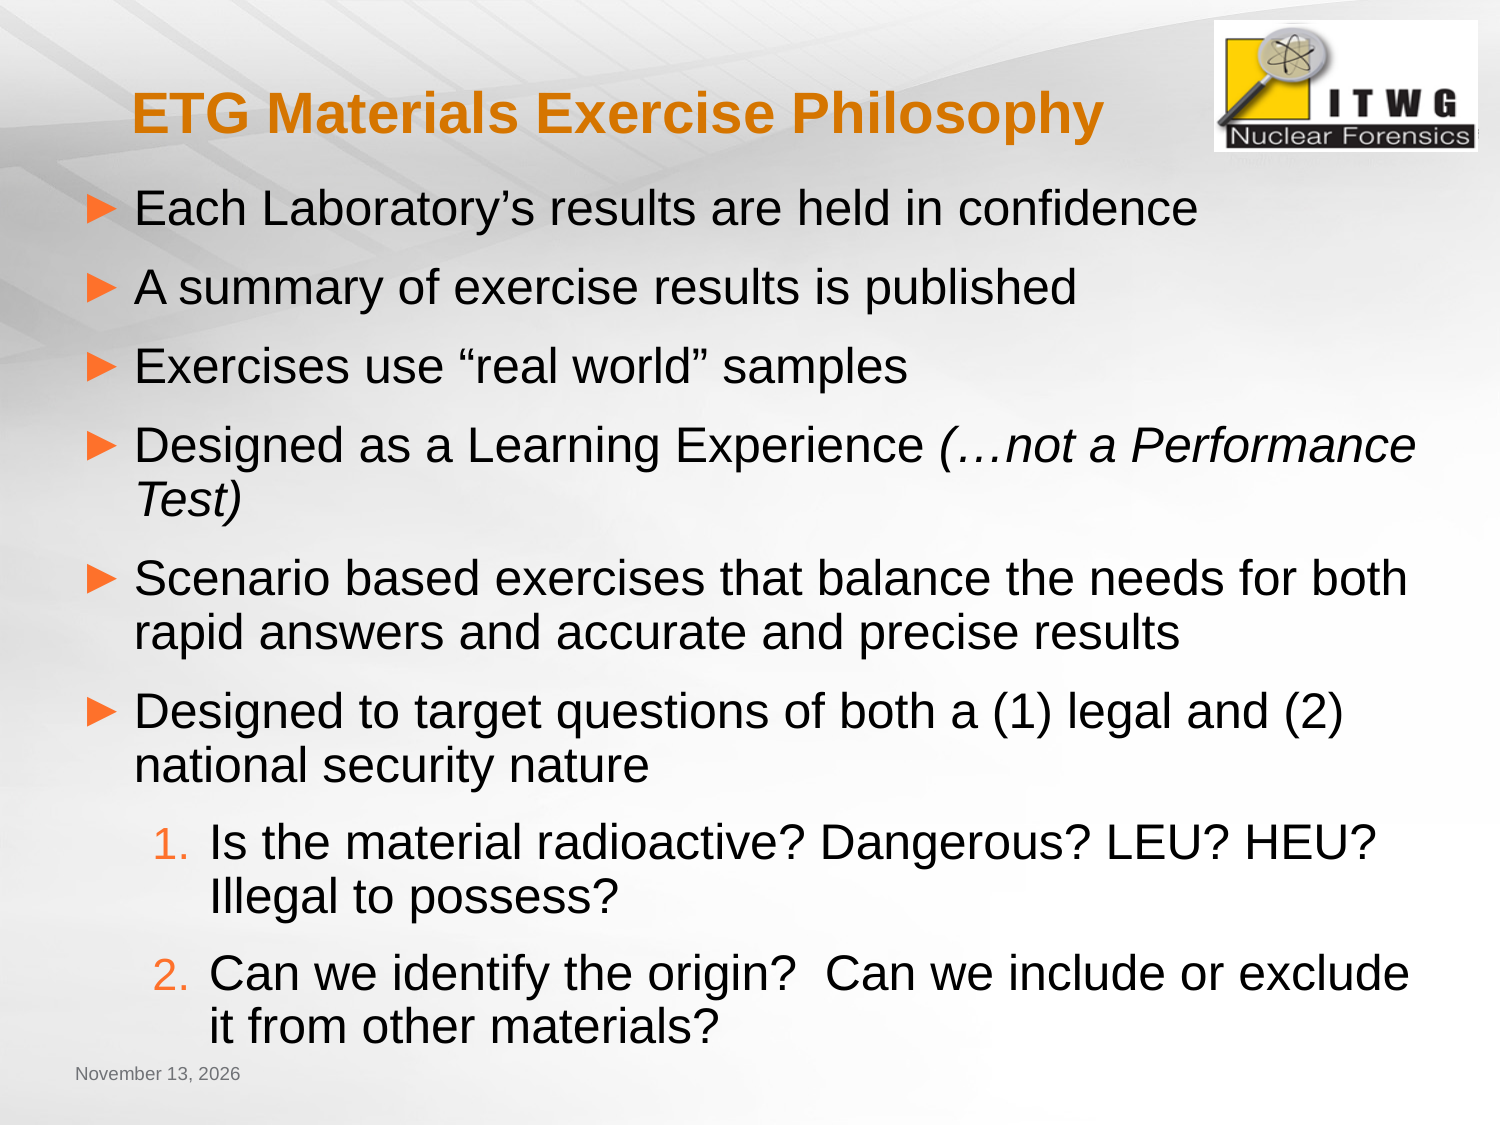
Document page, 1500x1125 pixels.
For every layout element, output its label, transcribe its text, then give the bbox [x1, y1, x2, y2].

text_box Each Laboratory’s results are held in confidence A summary of exercise results is published Exercises use “real world” samples Designed as a Learning Experience (…not a Performance Test) Scenario based exercises that balance the needs for both rapid answers and accurate and precise results Designed to target questions of both a (1) legal and (2) national security nature Is the material radioactive? Dangerous? LEU? HEU? Illegal to possess? Can we identify the origin? Can we include or exclude it from other materials? [62, 174, 1450, 863]
title ETG Materials Exercise Philosophy [75, 75, 1163, 146]
picture [0, 0, 1500, 1125]
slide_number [75, 1042, 425, 1103]
